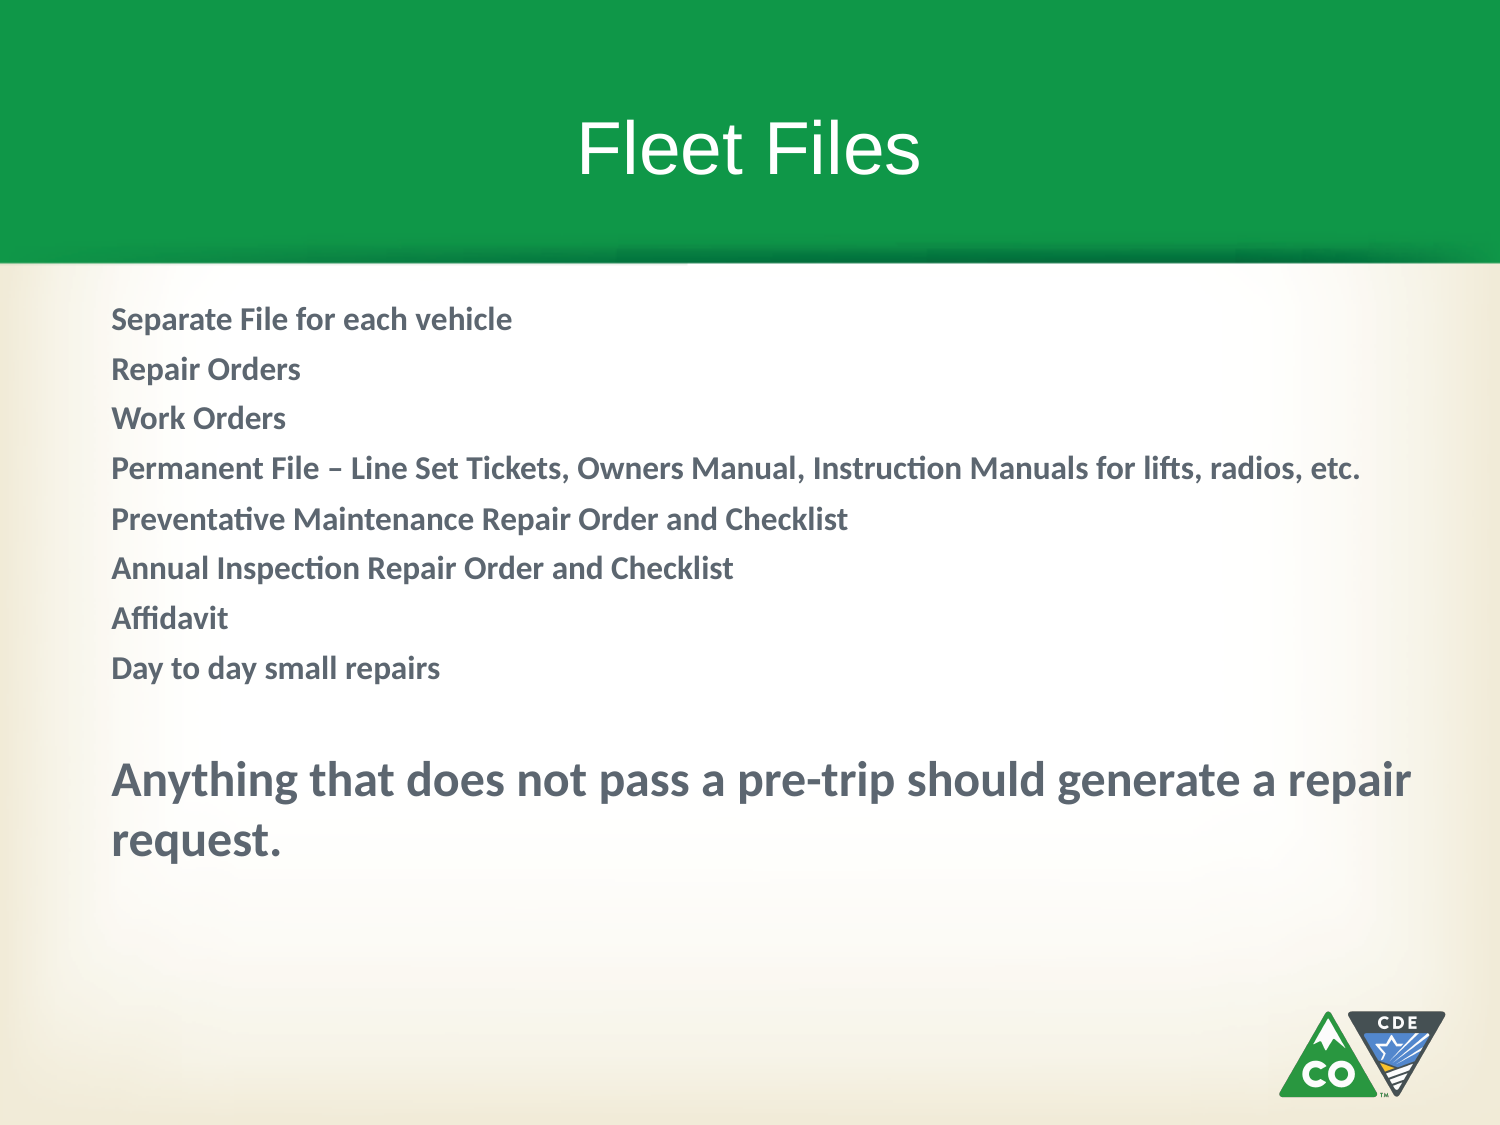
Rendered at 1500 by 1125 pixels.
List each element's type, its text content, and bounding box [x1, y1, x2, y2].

title Fleet Files [62, 58, 1438, 232]
list Separate File for each vehicle Repair Orders Work Orders Permanent File – Line Set Tickets, Owners Manual, Instruction Manuals for lifts, radios, etc. Preventative Maintenance Repair Order and Checklist Annual Inspection Repair Order and Checklist Affidavit Day to day small repairs Anything that does not pass a pre-trip should generate a repair request. [62, 281, 1442, 1005]
picture [0, 0, 1500, 1125]
